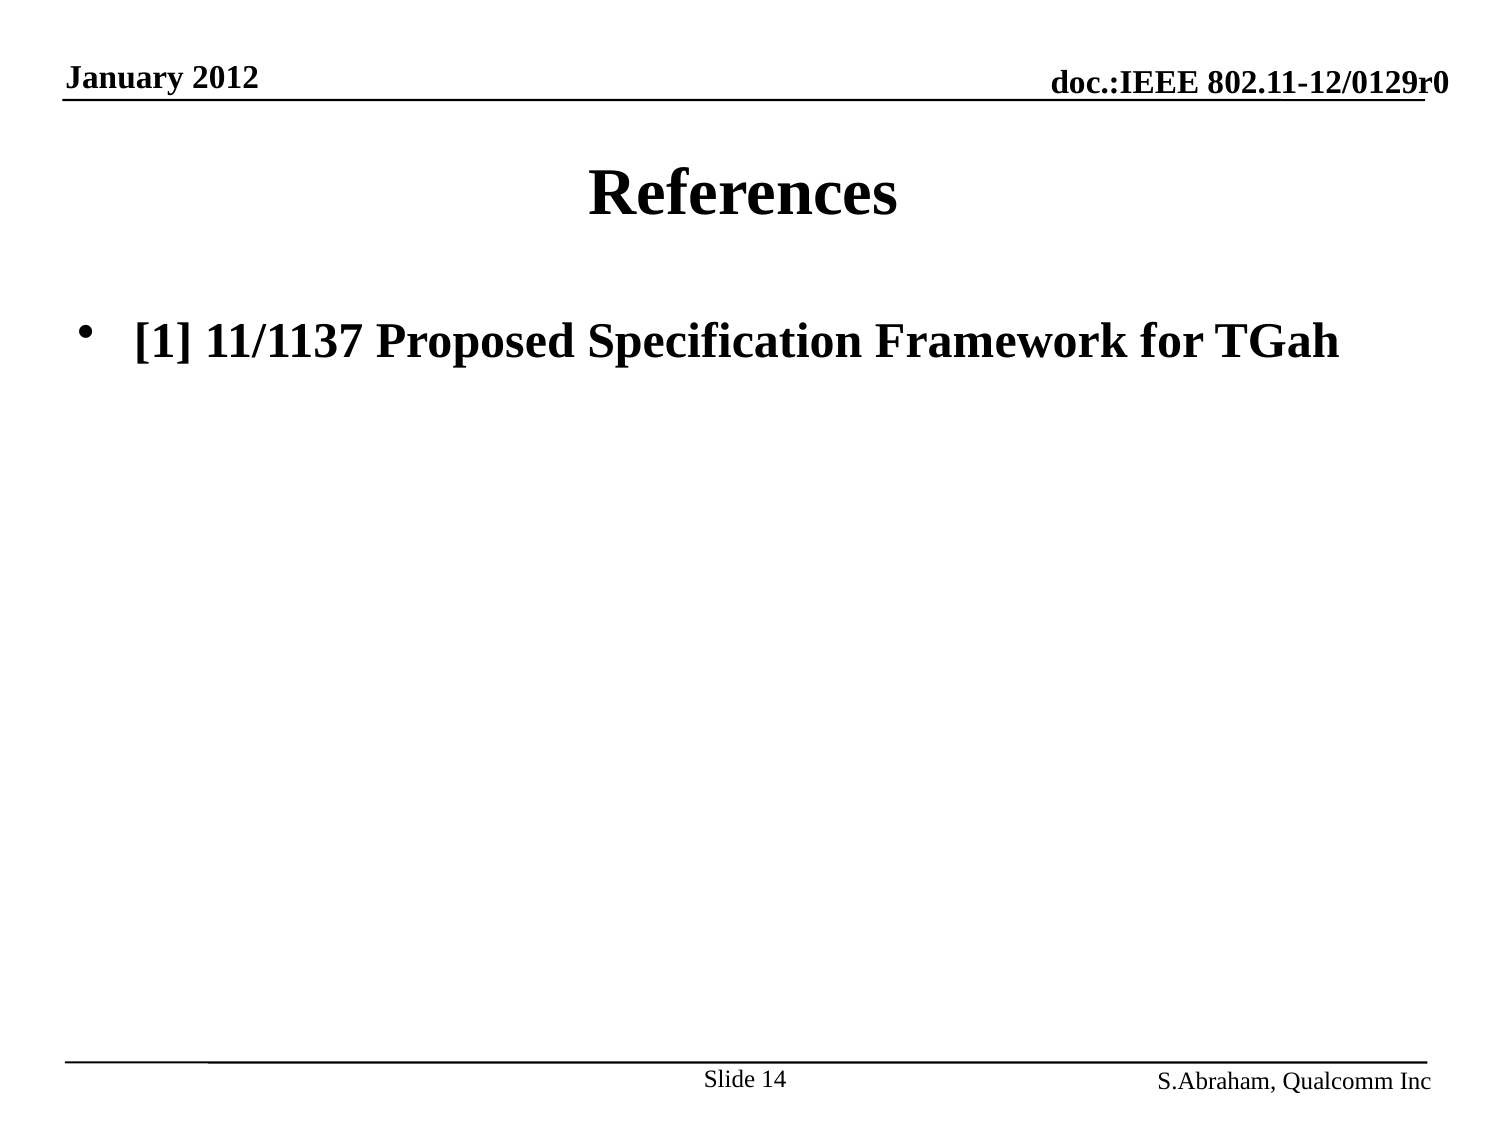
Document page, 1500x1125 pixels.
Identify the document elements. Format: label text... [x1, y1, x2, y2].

title References [62, 112, 1426, 263]
slide_number Slide 14 [700, 1061, 790, 1093]
list [1] 11/1137 Proposed Specification Framework for TGah [62, 299, 1426, 1001]
